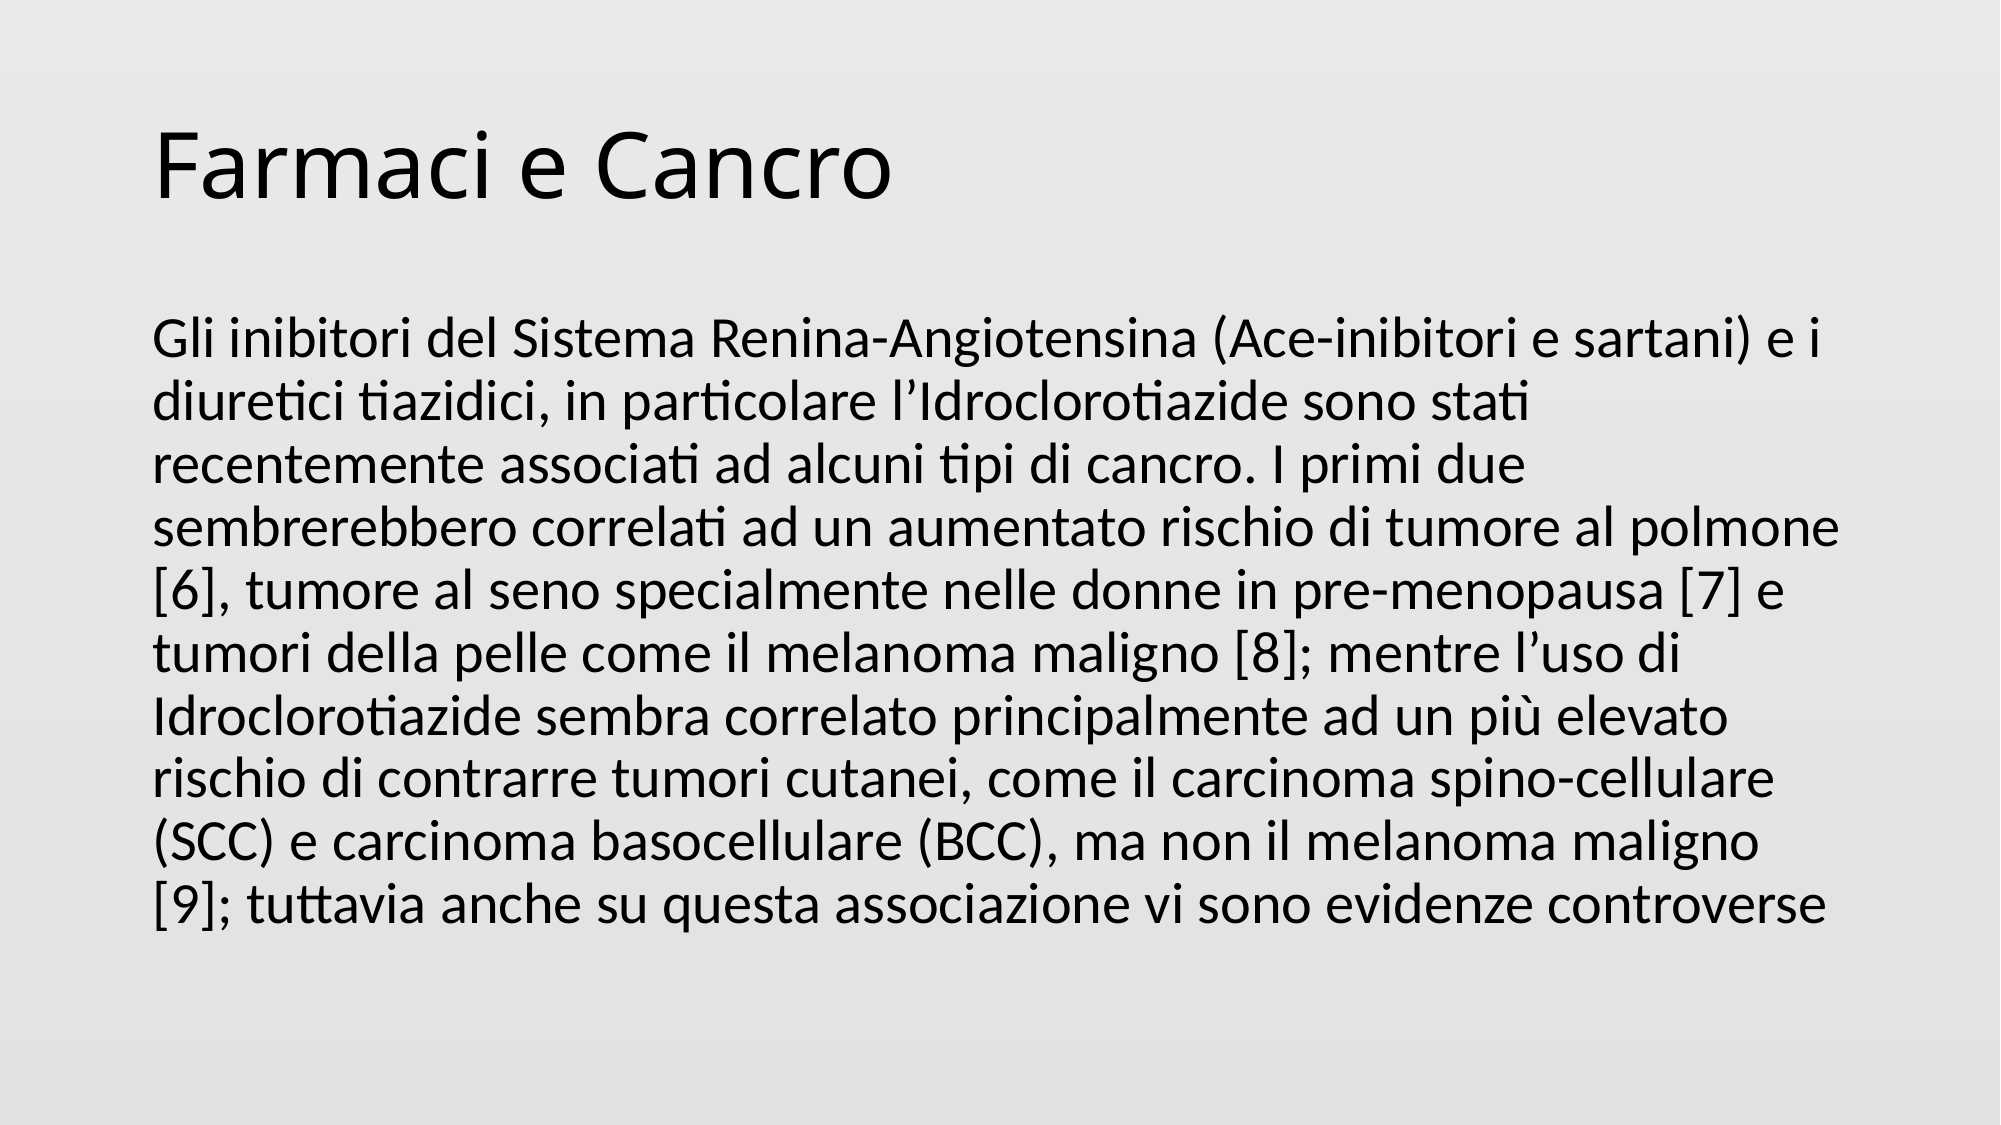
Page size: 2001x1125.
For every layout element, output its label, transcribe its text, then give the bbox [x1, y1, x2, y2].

title Farmaci e Cancro [137, 59, 1863, 278]
list Gli inibitori del Sistema Renina-Angiotensina (Ace-inibitori e sartani) e i diuretici tiazidici, in particolare l’Idroclorotiazide sono stati recentemente associati ad alcuni tipi di cancro. I primi due sembrerebbero correlati ad un aumentato rischio di tumore al polmone [6], tumore al seno specialmente nelle donne in pre-menopausa [7] e tumori della pelle come il melanoma maligno [8]; mentre l’uso di Idroclorotiazide sembra correlato principalmente ad un più elevato rischio di contrarre tumori cutanei, come il carcinoma spino-cellulare (SCC) e carcinoma basocellulare (BCC), ma non il melanoma maligno [9]; tuttavia anche su questa associazione vi sono evidenze controverse [137, 299, 1863, 1014]
